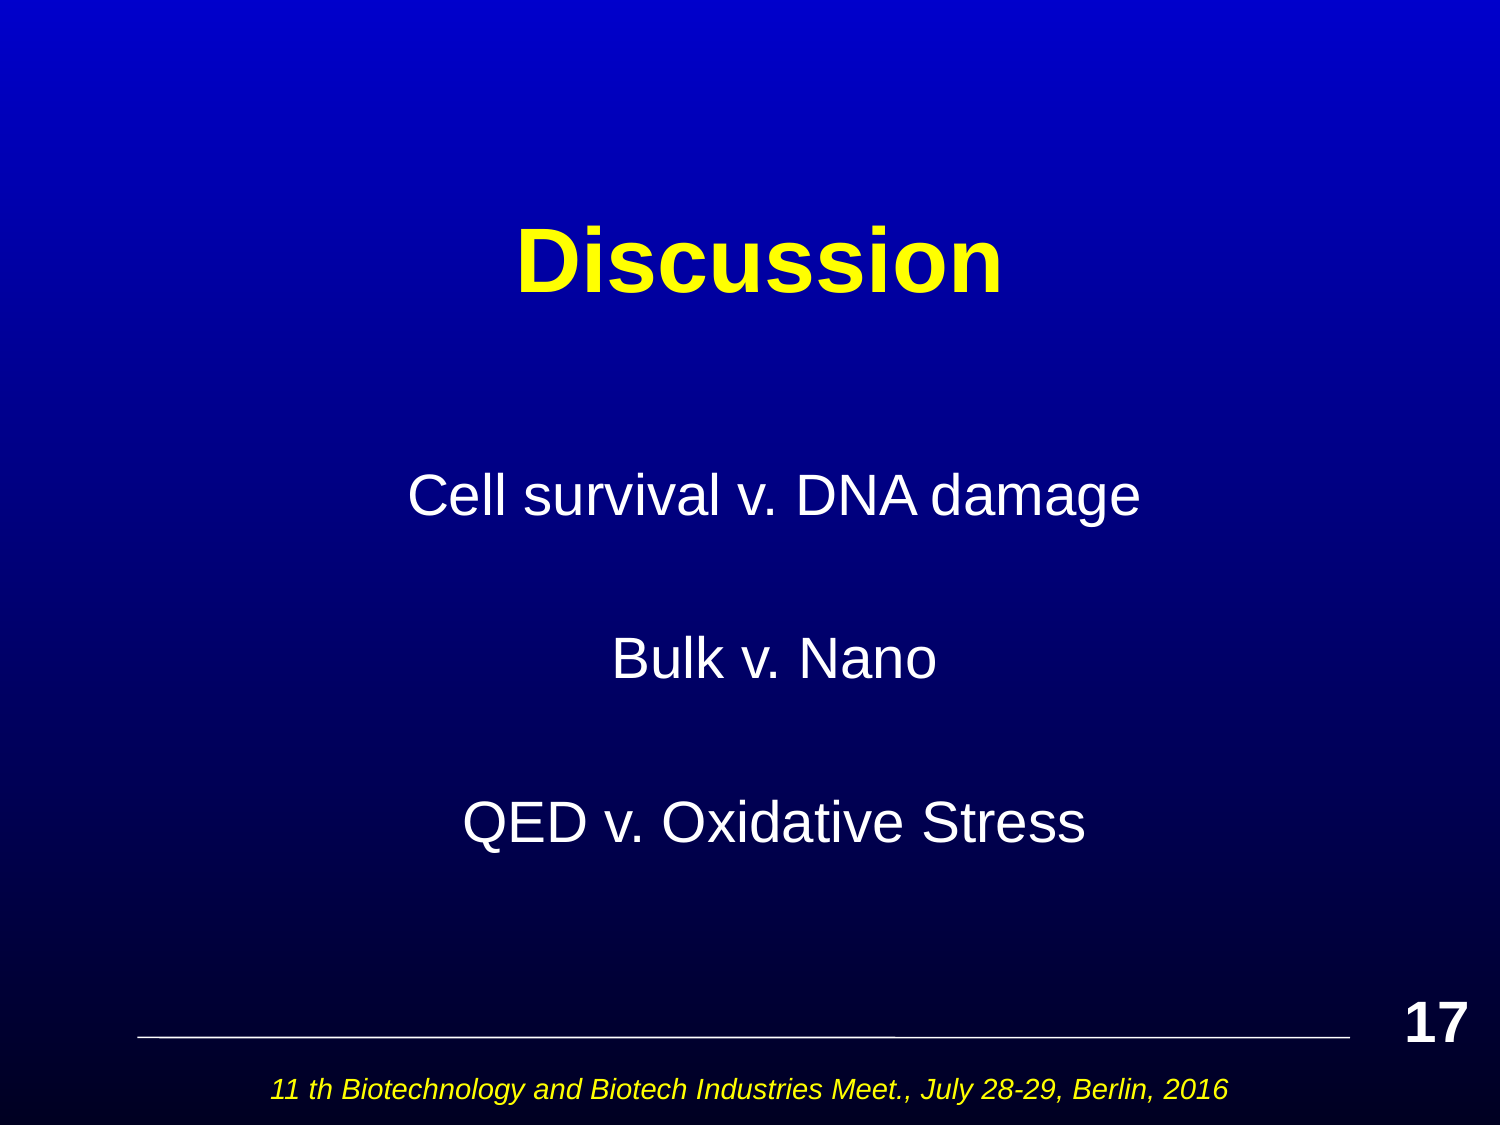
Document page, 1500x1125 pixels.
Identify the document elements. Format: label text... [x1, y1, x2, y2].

footer 11 th Biotechnology and Biotech Industries Meet., July 28-29, Berlin, 2016 [112, 1062, 1388, 1125]
text_box 17 [1389, 976, 1500, 1061]
text_box Cell survival v. DNA damage Bulk v. Nano QED v. Oxidative Stress [99, 449, 1450, 943]
title Discussion [122, 162, 1398, 350]
